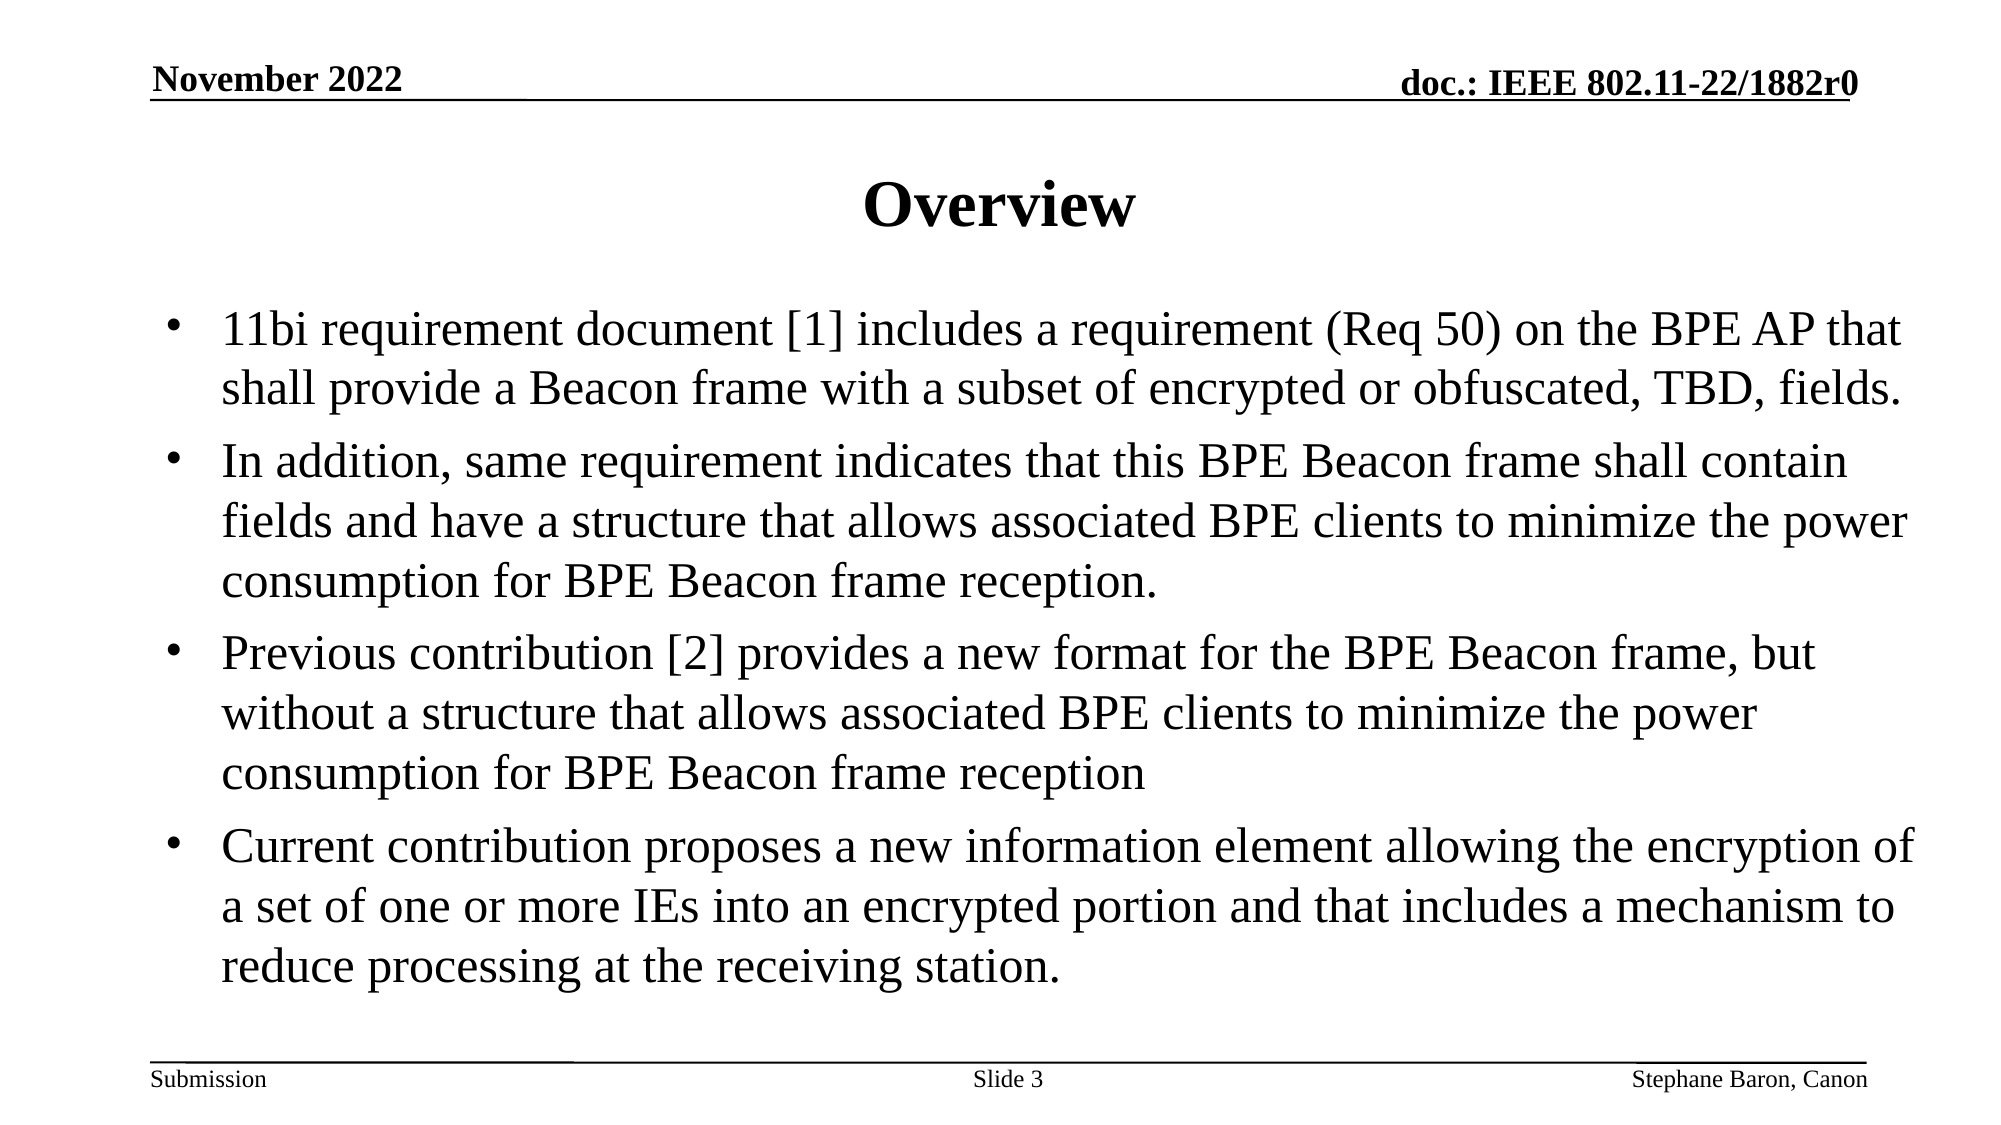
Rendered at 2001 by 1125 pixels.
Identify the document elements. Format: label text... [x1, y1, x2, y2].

slide_number Slide 3 [950, 1061, 1067, 1123]
title Overview [149, 112, 1850, 287]
footer Stephane Baron, Canon [1171, 1061, 1869, 1093]
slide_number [152, 54, 563, 100]
list 11bi requirement document [1] includes a requirement (Req 50) on the BPE AP that shall provide a Beacon frame with a subset of encrypted or obfuscated, TBD, fields. In addition, same requirement indicates that this BPE Beacon frame shall contain fields and have a structure that allows associated BPE clients to minimize the power consumption for BPE Beacon frame reception. Previous contribution [2] provides a new format for the BPE Beacon frame, but without a structure that allows associated BPE clients to minimize the power consumption for BPE Beacon frame reception Current contribution proposes a new information element allowing the encryption of a set of one or more IEs into an encrypted portion and that includes a mechanism to reduce processing at the receiving station. [149, 287, 1938, 1013]
